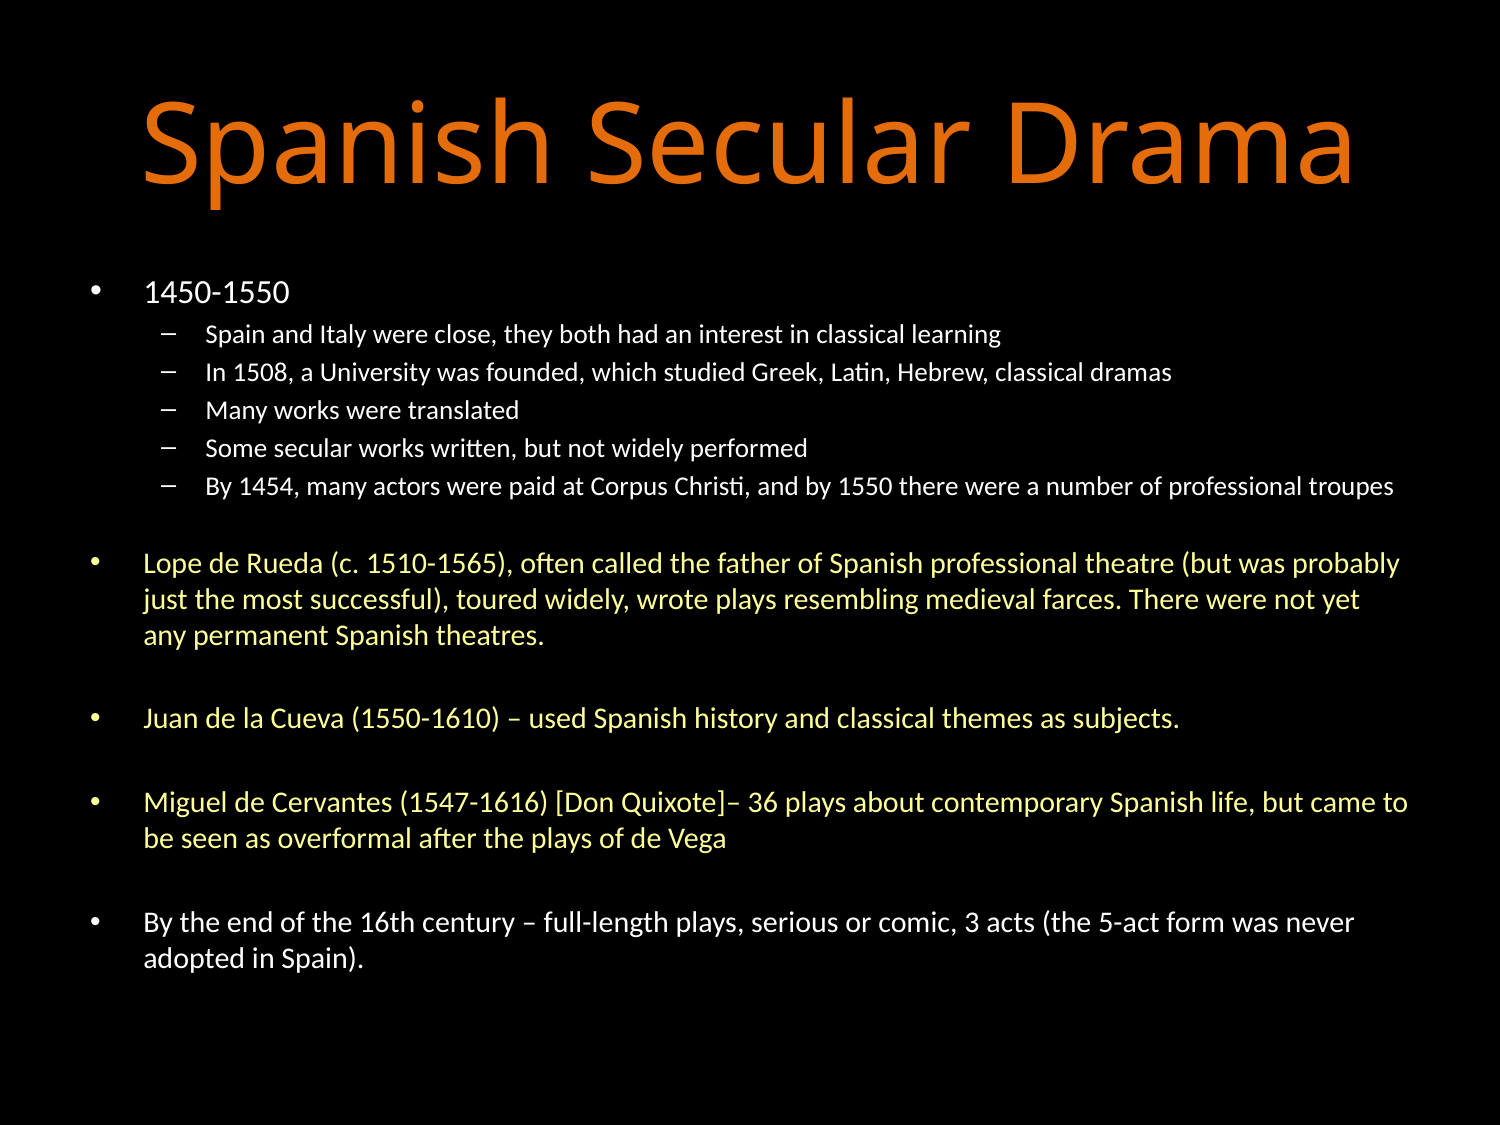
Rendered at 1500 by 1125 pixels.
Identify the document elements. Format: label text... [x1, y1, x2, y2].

list 1450-1550 Spain and Italy were close, they both had an interest in classical learning In 1508, a University was founded, which studied Greek, Latin, Hebrew, classical dramas Many works were translated Some secular works written, but not widely performed By 1454, many actors were paid at Corpus Christi, and by 1550 there were a number of professional troupes Lope de Rueda (c. 1510-1565), often called the father of Spanish professional theatre (but was probably just the most successful), toured widely, wrote plays resembling medieval farces. There were not yet any permanent Spanish theatres. Juan de la Cueva (1550-1610) – used Spanish history and classical themes as subjects. Miguel de Cervantes (1547-1616) [Don Quixote]– 36 plays about contemporary Spanish life, but came to be seen as overformal after the plays of de Vega By the end of the 16th century – full-length plays, serious or comic, 3 acts (the 5-act form was never adopted in Spain). [75, 262, 1425, 1005]
title Spanish Secular Drama [75, 45, 1425, 233]
